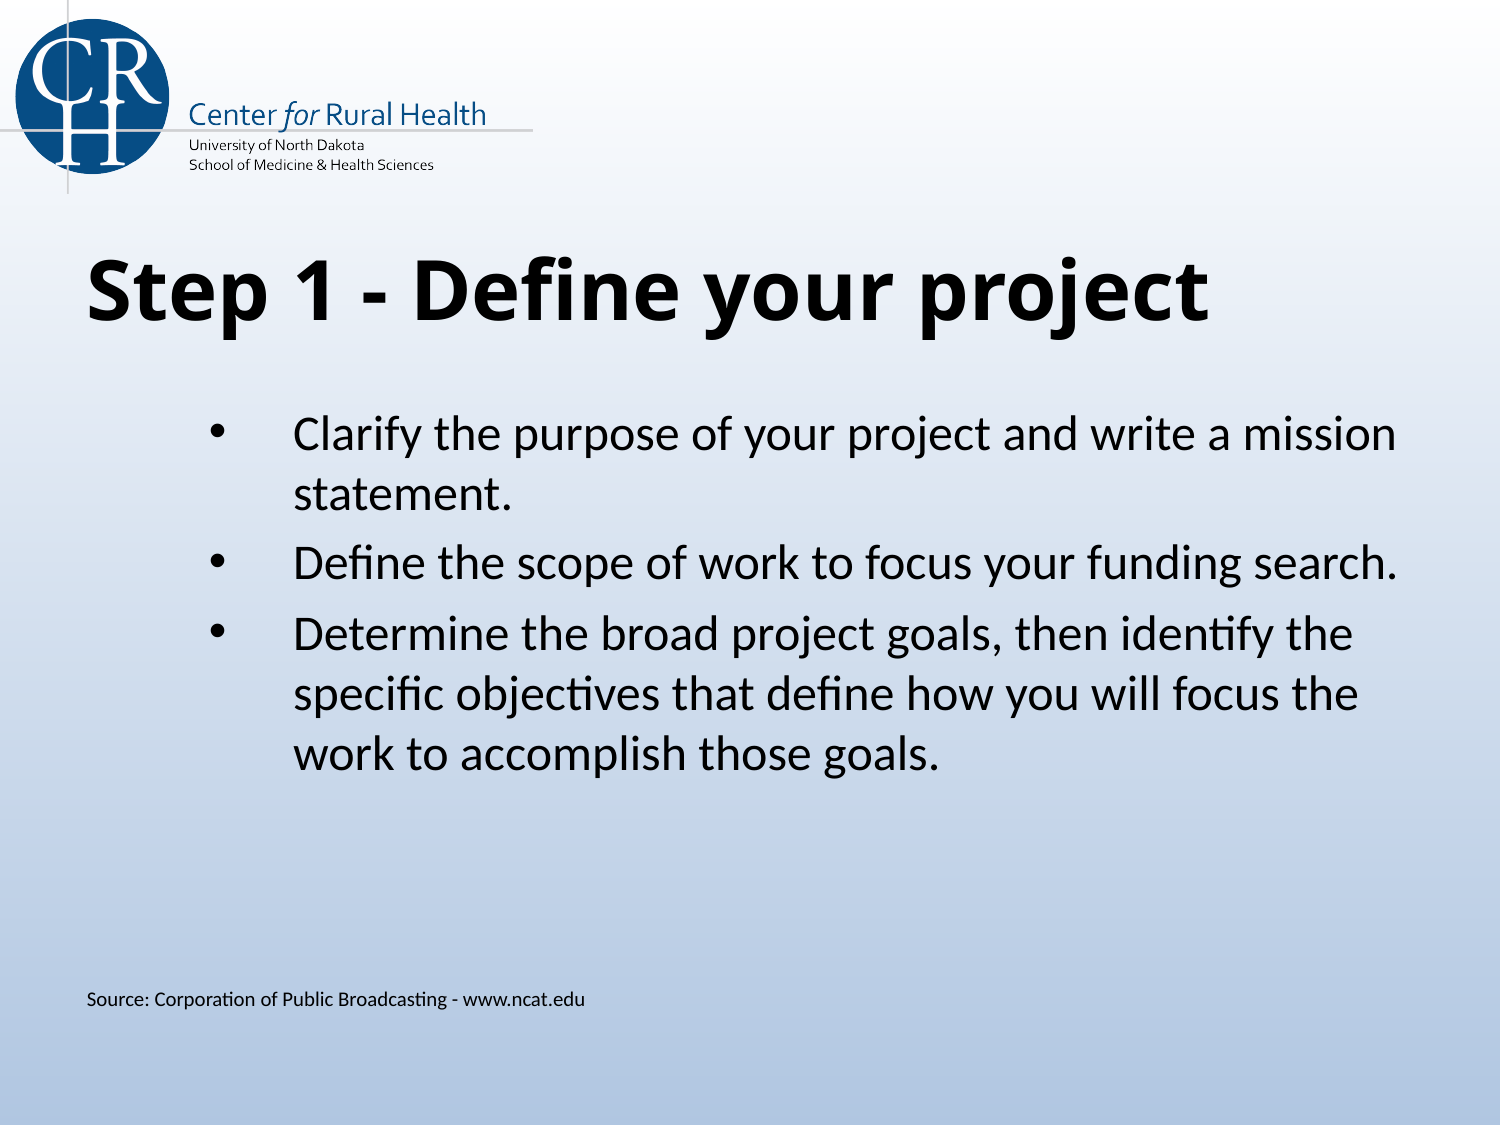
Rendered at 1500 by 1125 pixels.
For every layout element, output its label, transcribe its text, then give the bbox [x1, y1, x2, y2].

picture [0, 0, 533, 194]
list Step 1 - Define your project Clarify the purpose of your project and write a mission statement. Define the scope of work to focus your funding search. Determine the broad project goals, then identify the specific objectives that define how you will focus the work to accomplish those goals. Source: Corporation of Public Broadcasting - www.ncat.edu [71, 143, 1486, 1042]
